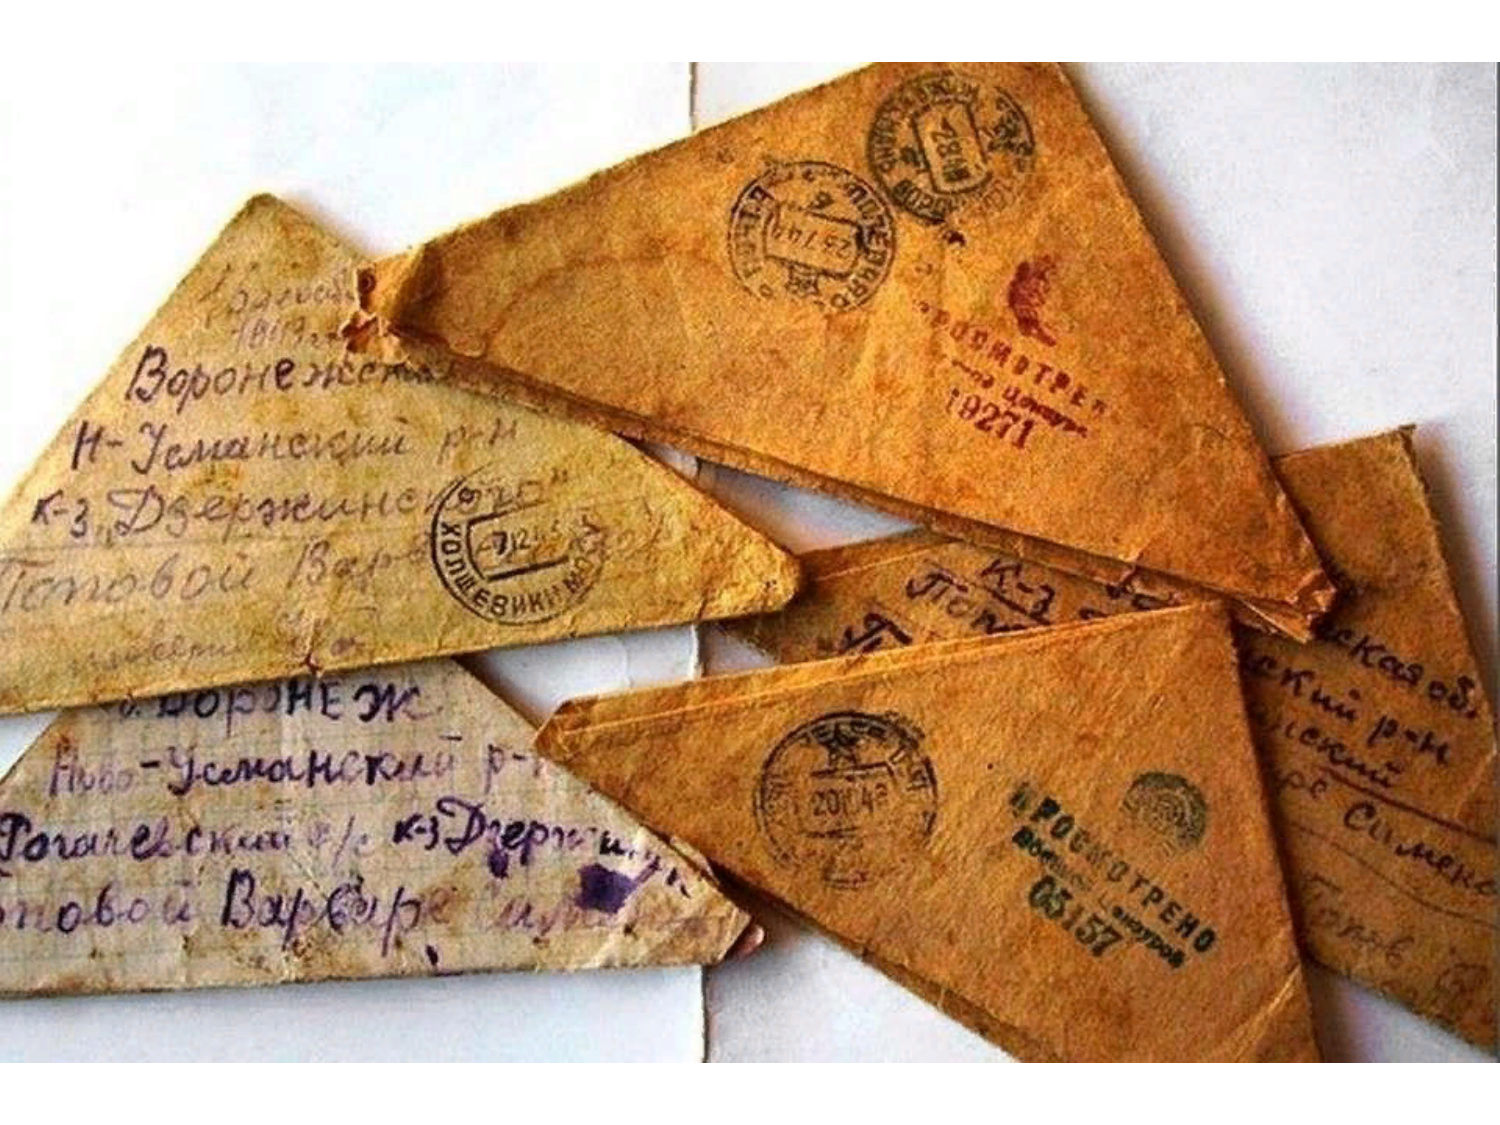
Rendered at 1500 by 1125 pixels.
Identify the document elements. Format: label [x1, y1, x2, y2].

picture [0, 62, 1500, 1063]
